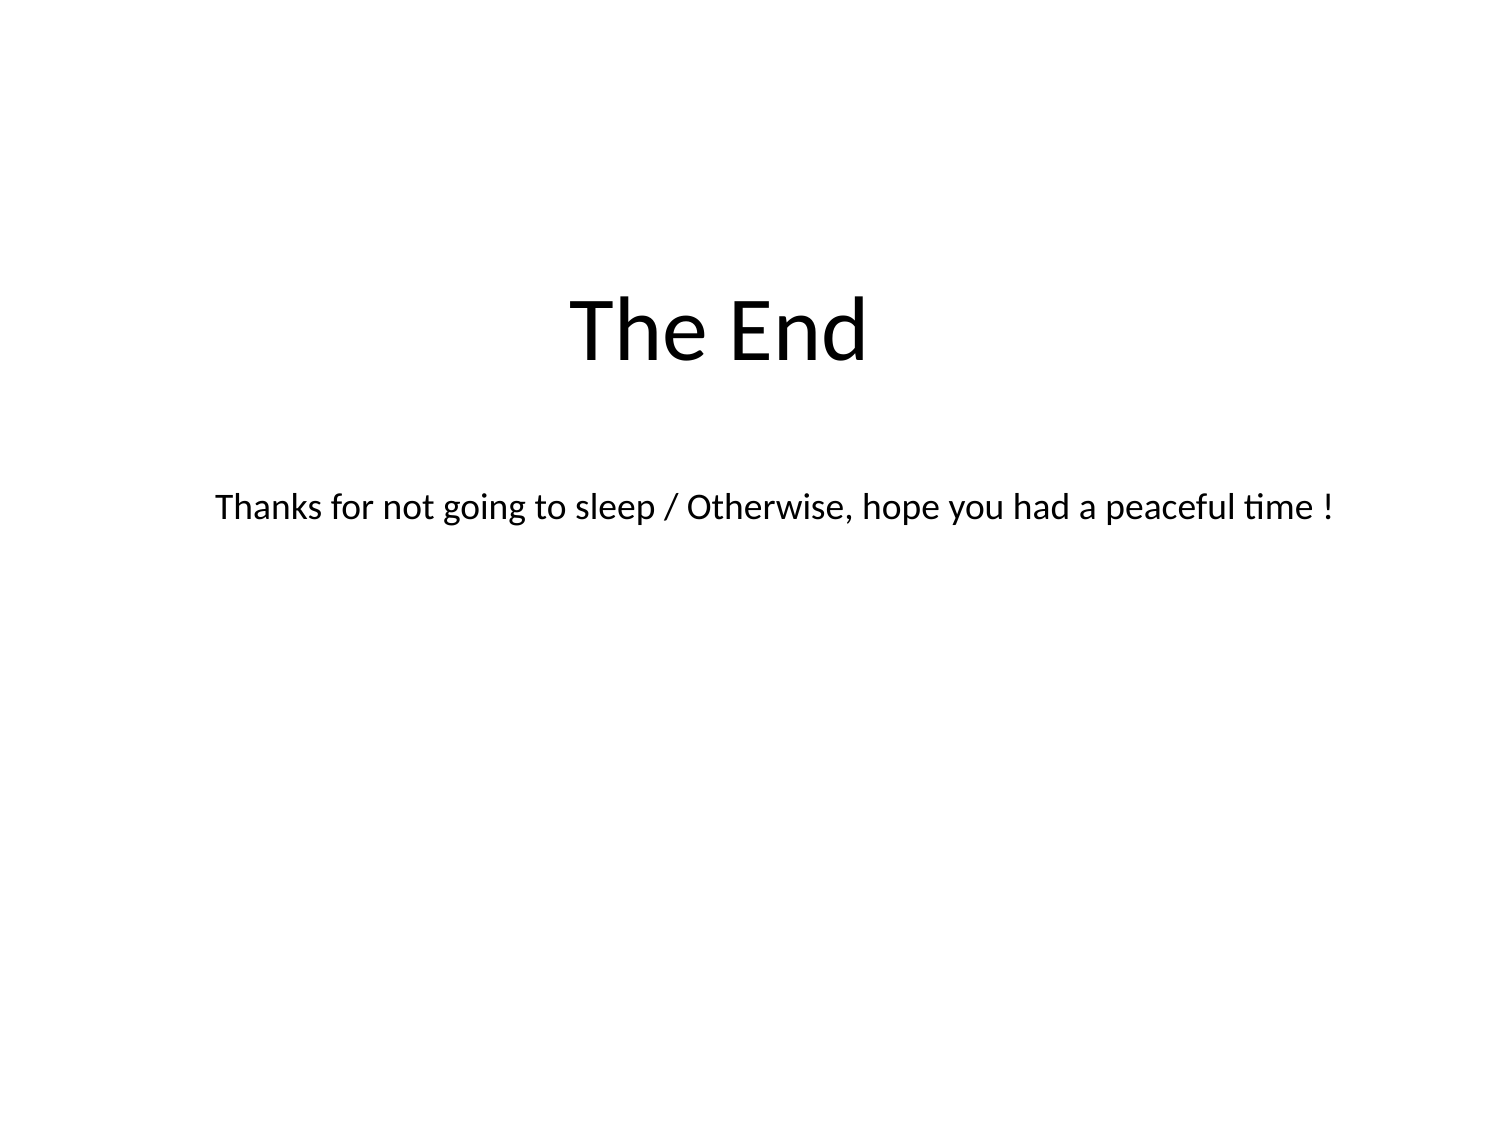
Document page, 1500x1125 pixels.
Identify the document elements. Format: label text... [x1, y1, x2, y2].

text_box The End [555, 261, 907, 387]
text_box Thanks for not going to sleep / Otherwise, hope you had a peaceful time ! [200, 474, 1351, 535]
